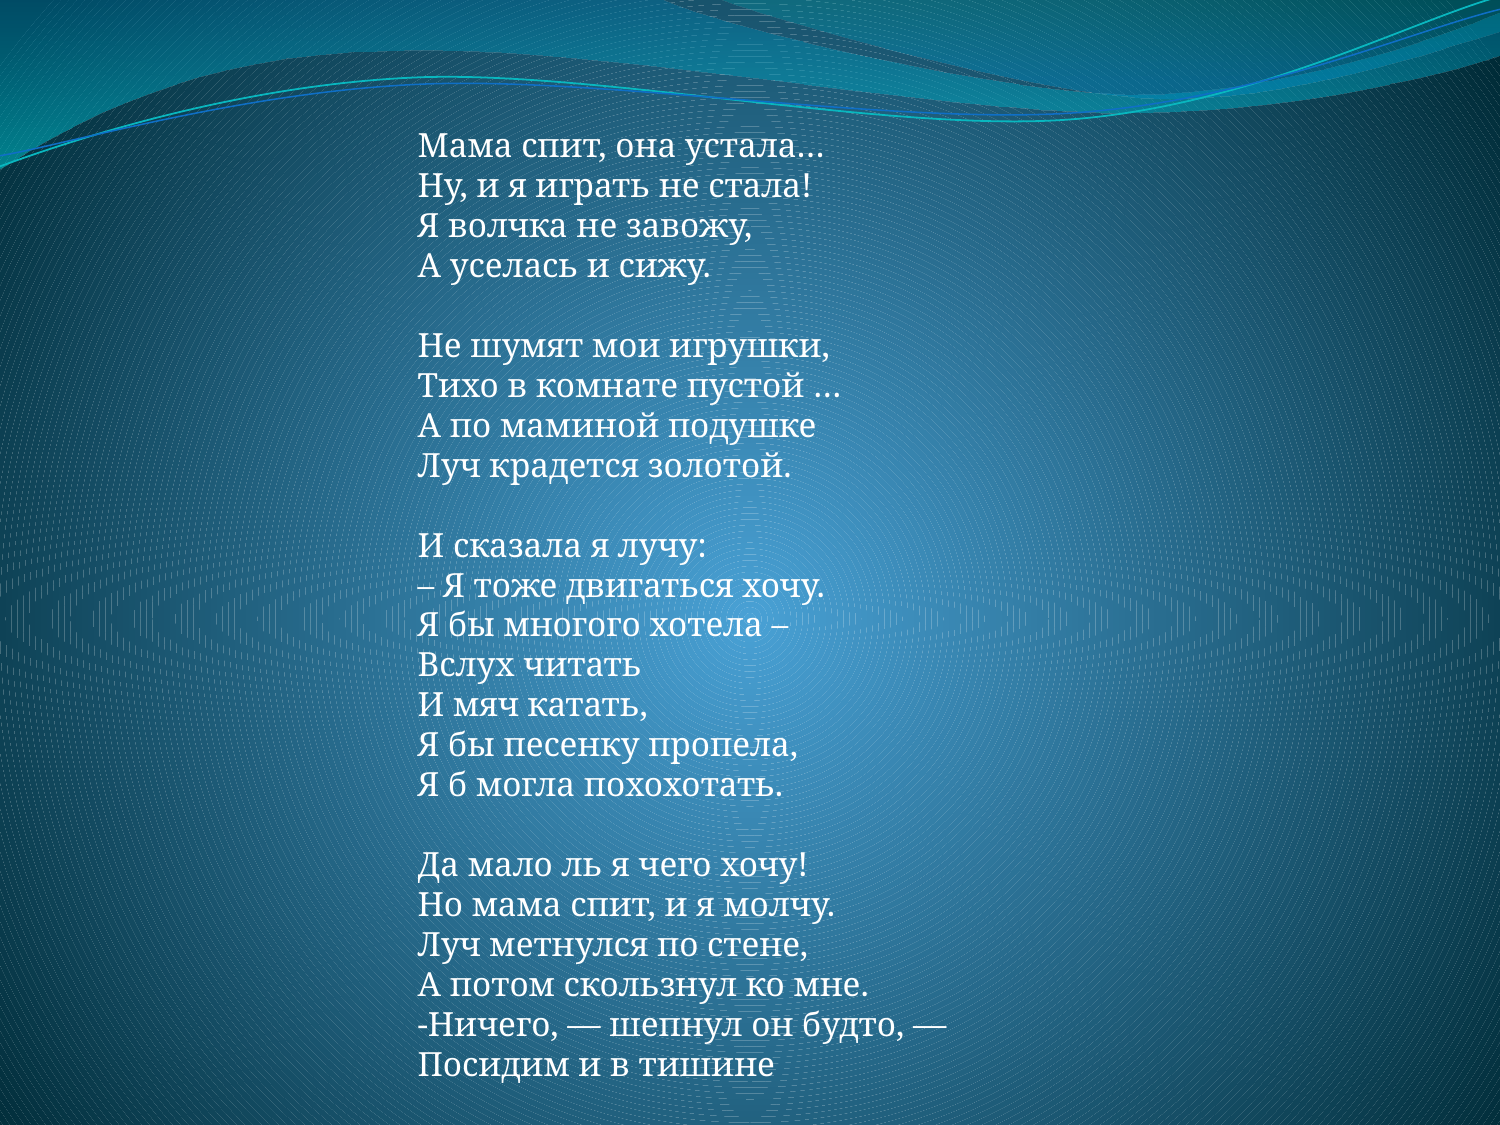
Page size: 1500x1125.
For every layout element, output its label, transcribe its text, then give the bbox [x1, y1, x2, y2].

list Мама спит, она устала… Ну, и я играть не стала! Я волчка не завожу, А уселась и сижу. Не шумят мои игрушки, Тихо в комнате пустой … А по маминой подушке Луч крадется золотой. И сказала я лучу: – Я тоже двигаться хочу. Я бы многого хотела – Вслух читать И мяч катать, Я бы песенку пропела, Я б могла похохотать. Да мало ль я чего хочу! Но мама спит, и я молчу. Луч метнулся по стене, А потом скользнул ко мне. -Ничего, — шепнул он будто, — Посидим и в тишине [410, 117, 1172, 1125]
